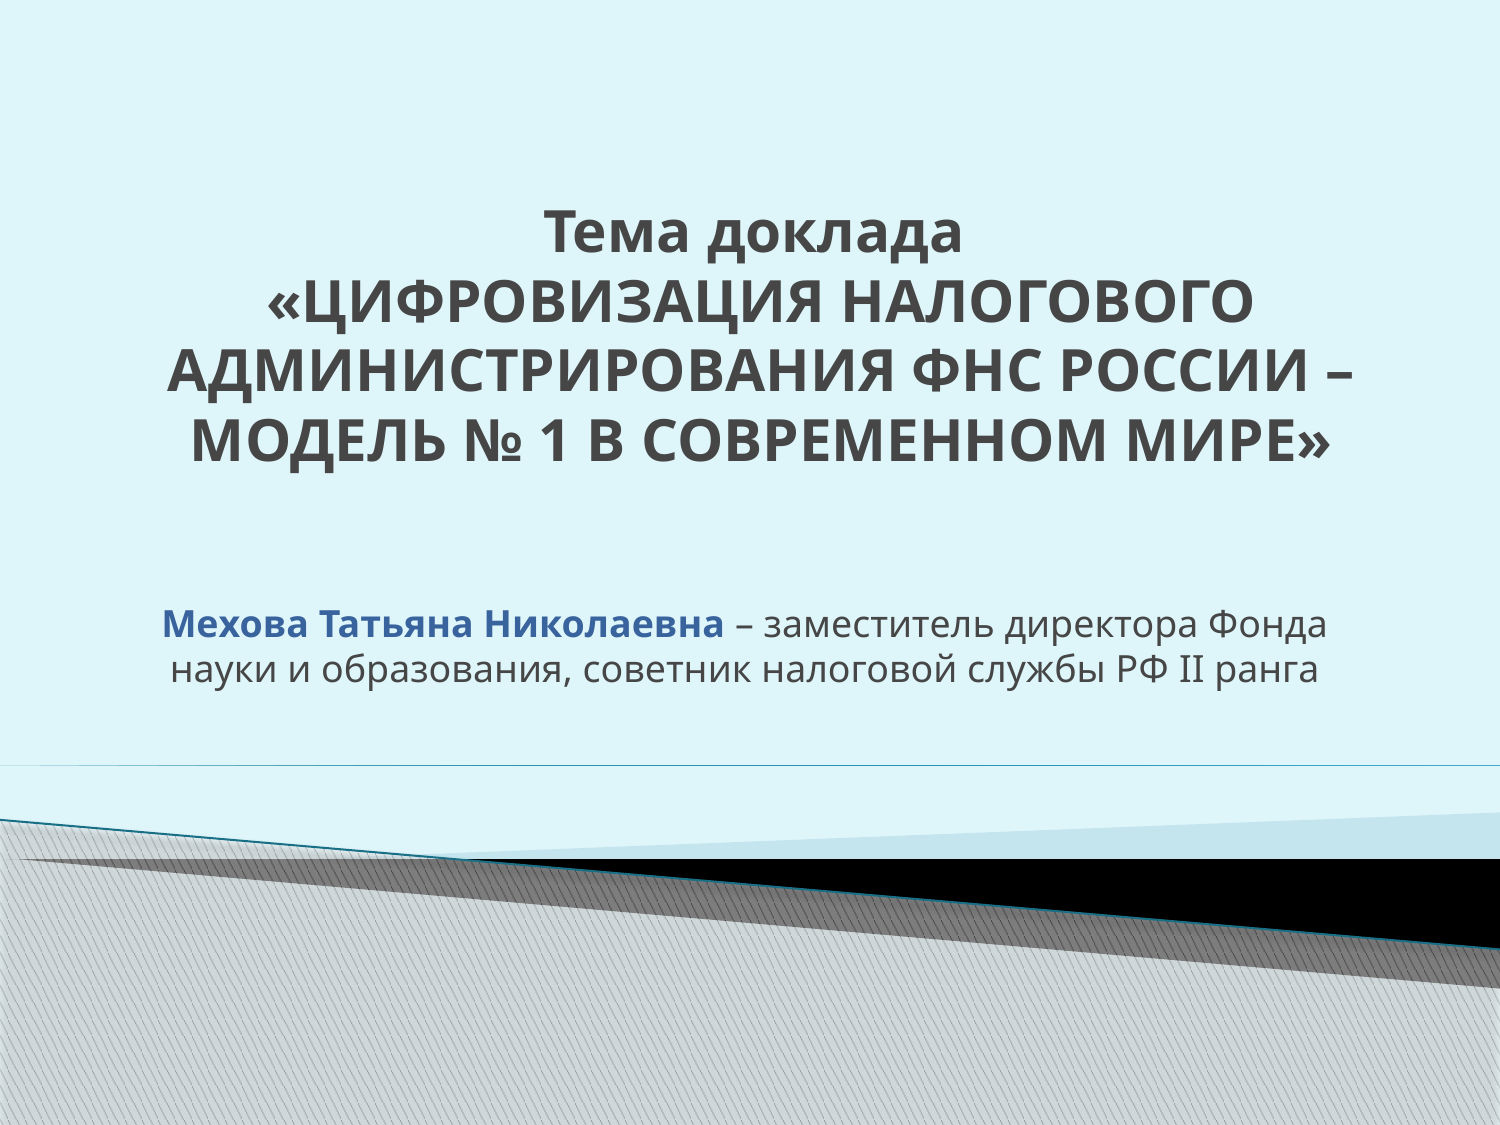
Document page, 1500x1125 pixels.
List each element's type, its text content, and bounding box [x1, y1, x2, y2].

title Тема доклада «ЦИФРОВИЗАЦИЯ НАЛОГОВОГО АДМИНИСТРИРОВАНИЯ ФНС РОССИИ – МОДЕЛЬ № 1 В СОВРЕМЕННОМ МИРЕ» [123, 149, 1399, 551]
picture [5, 859, 1500, 989]
subtitle Мехова Татьяна Николаевна – заместитель директора Фонда науки и образования, советник налоговой службы РФ II ранга [112, 592, 1388, 790]
